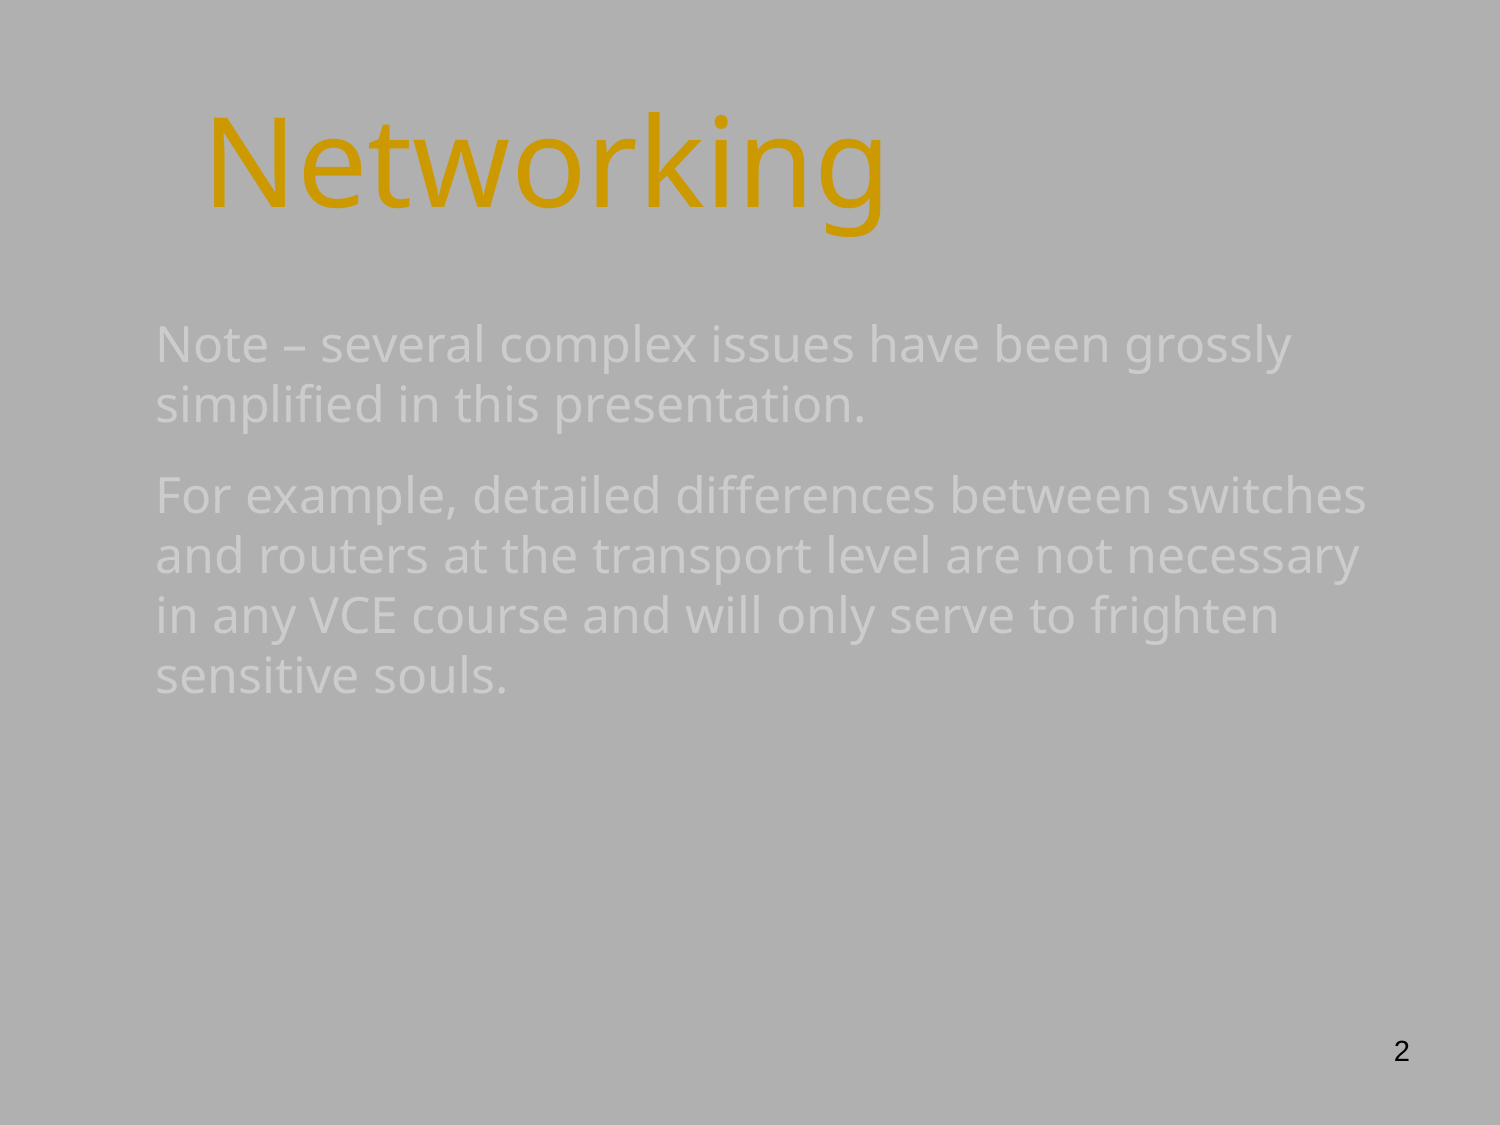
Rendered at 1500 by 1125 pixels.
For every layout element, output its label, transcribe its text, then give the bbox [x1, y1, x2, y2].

text_box <number> [1074, 1024, 1425, 1103]
text_box Networking [187, 74, 1125, 241]
text_box Note – several complex issues have been grossly simplified in this presentation. For example, detailed differences between switches and routers at the transport level are not necessary in any VCE course and will only serve to frighten sensitive souls. [140, 304, 1391, 712]
